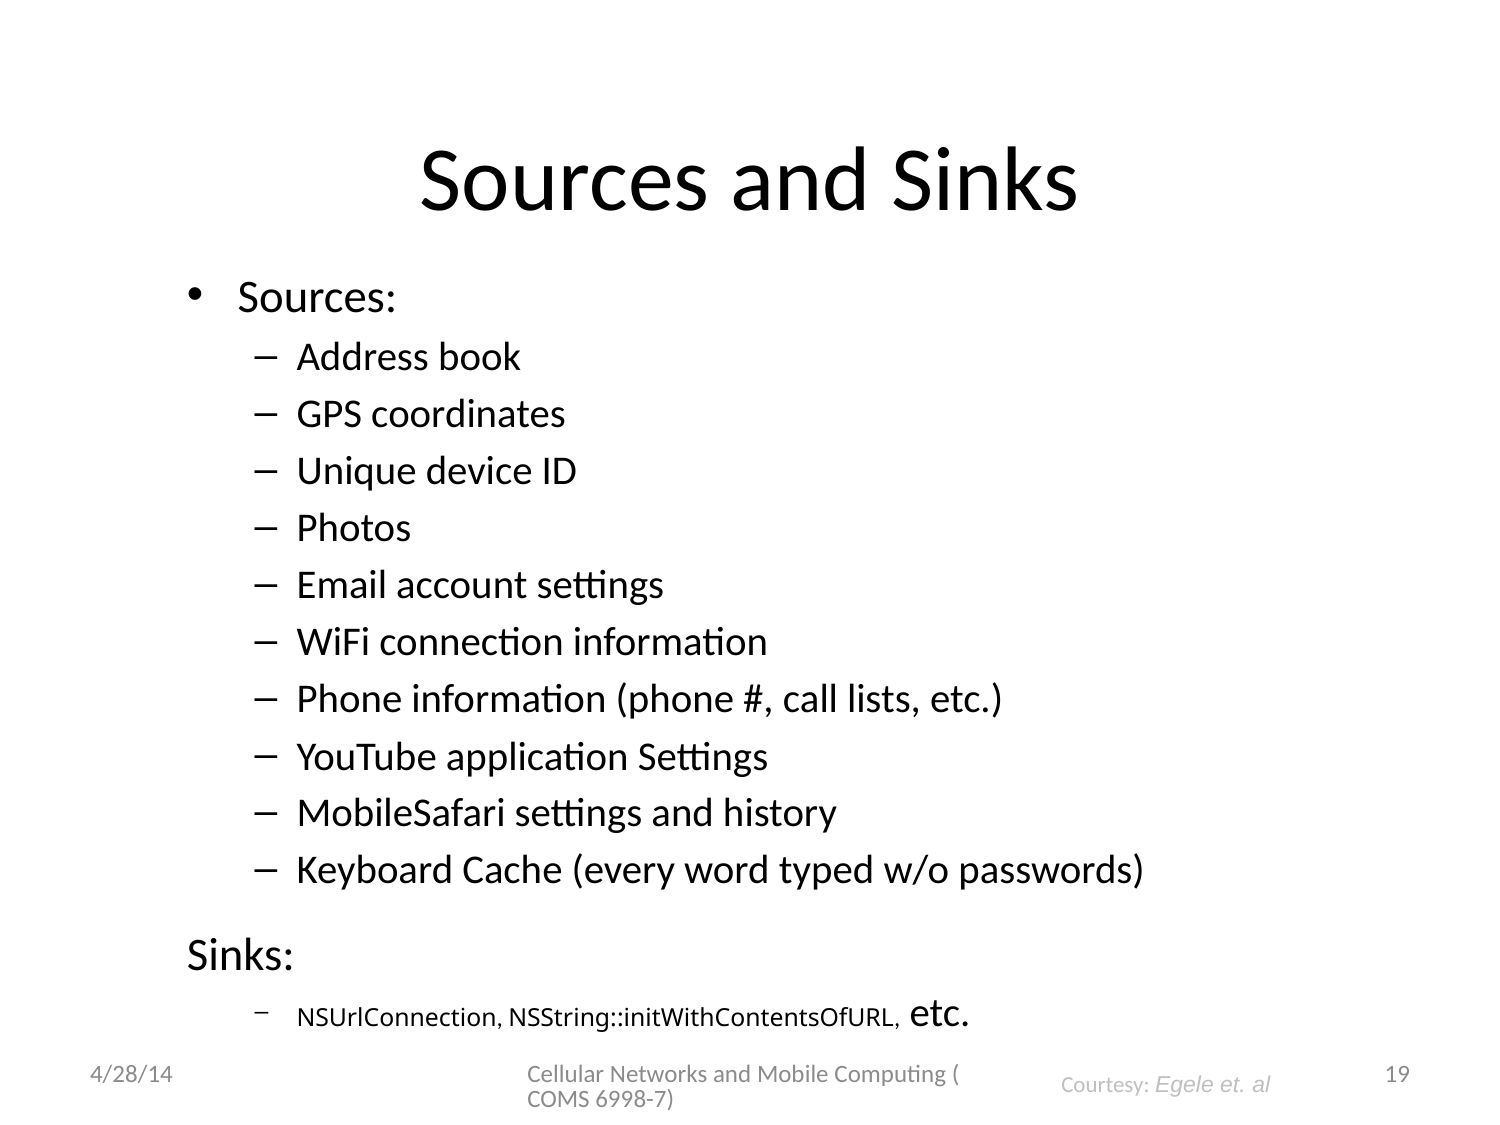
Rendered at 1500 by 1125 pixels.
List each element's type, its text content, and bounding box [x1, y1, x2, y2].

title Sources and Sinks [112, 77, 1388, 273]
footer Cellular Networks and Mobile Computing (COMS 6998-7) [512, 1042, 988, 1103]
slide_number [75, 1042, 425, 1103]
text_box Courtesy: Egele et. al [1046, 1062, 1286, 1105]
list Sources: Address book GPS coordinates Unique device ID Photos Email account settings WiFi connection information Phone information (phone #, call lists, etc.) YouTube application Settings MobileSafari settings and history Keyboard Cache (every word typed w/o passwords) Sinks: NSUrlConnection, NSString::initWithContentsOfURL, etc. [171, 265, 1447, 1045]
slide_number 19 [1074, 1042, 1425, 1103]
